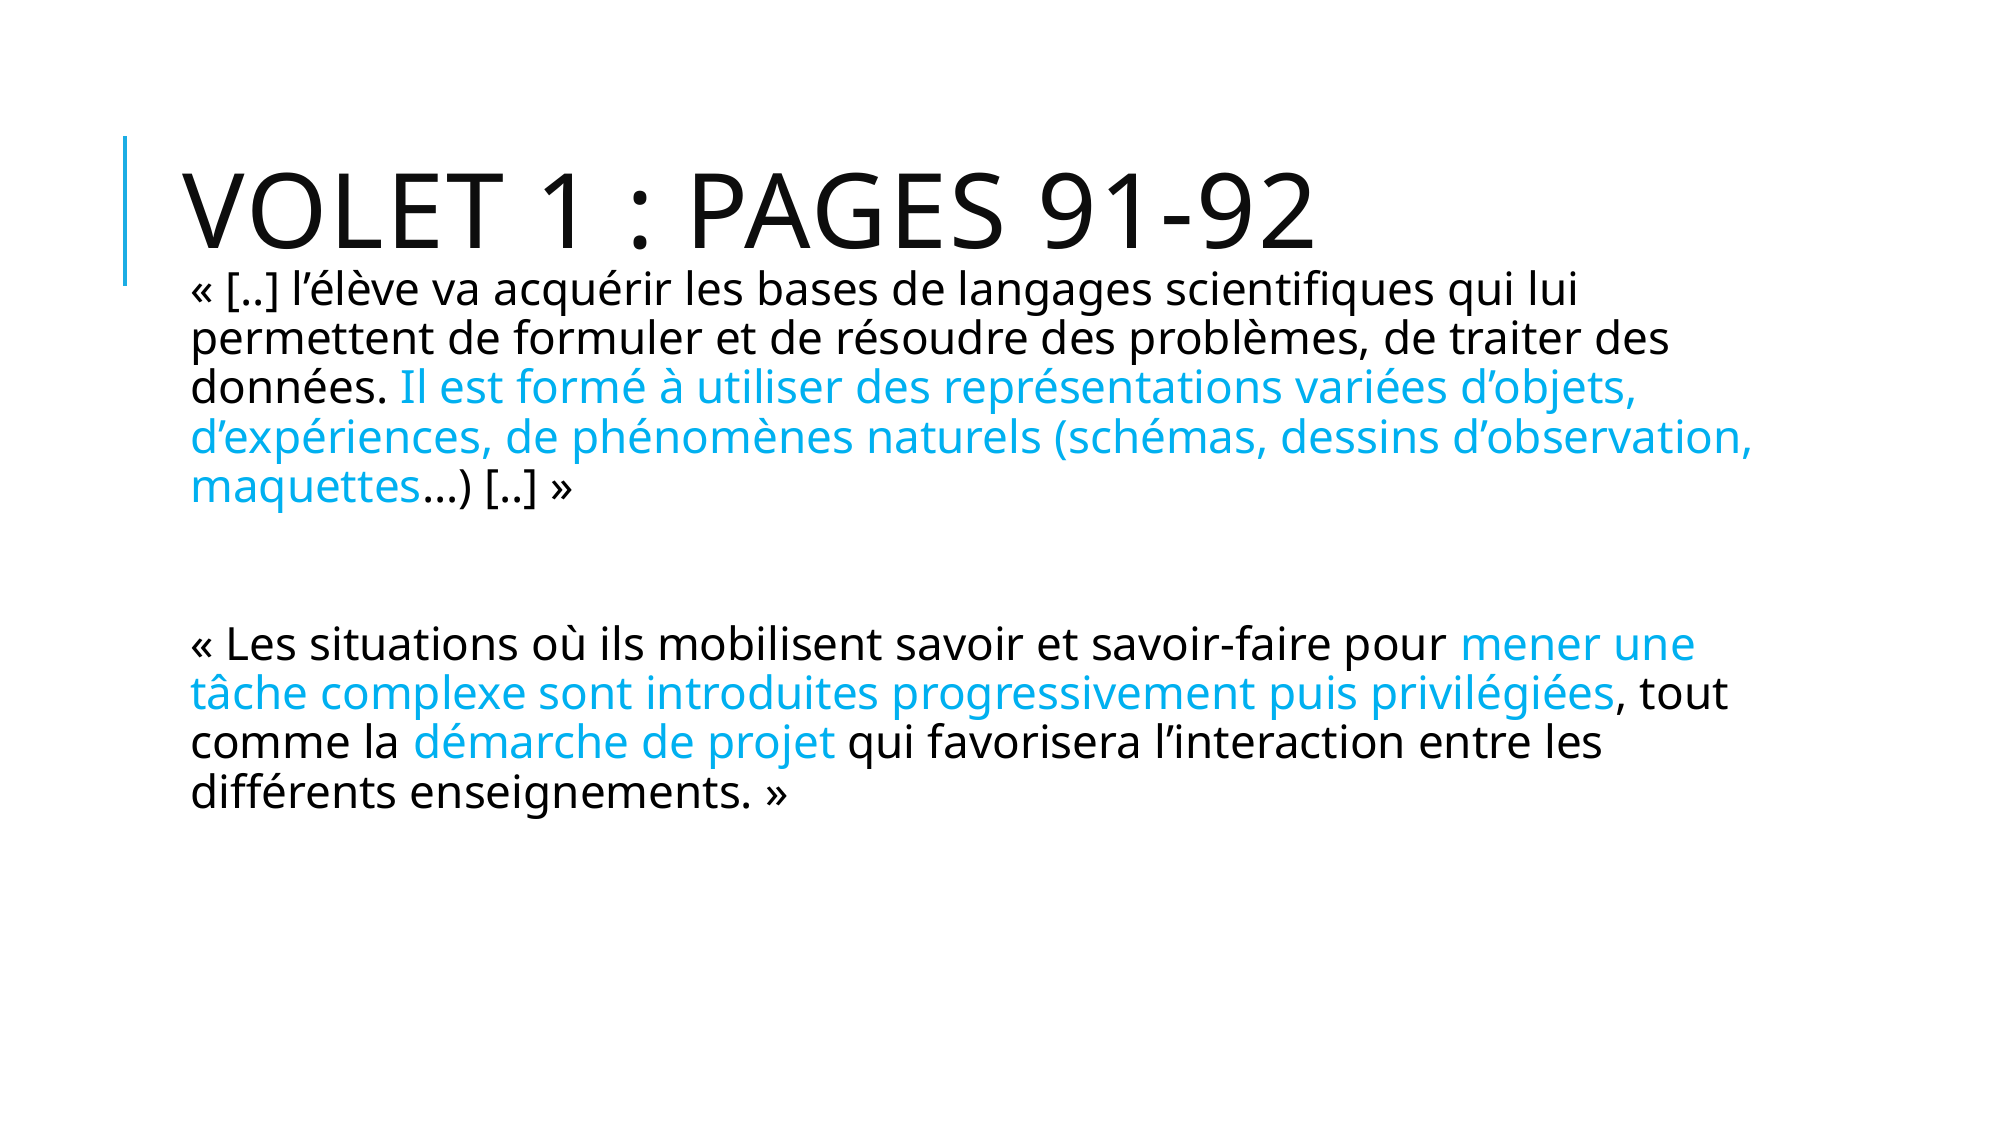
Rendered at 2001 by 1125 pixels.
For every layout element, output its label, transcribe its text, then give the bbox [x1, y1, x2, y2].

title Volet 1 : Pages 91-92 [168, 96, 1763, 258]
list « [..] l’élève va acquérir les bases de langages scientifiques qui lui permettent de formuler et de résoudre des problèmes, de traiter des données. Il est formé à utiliser des représentations variées d’objets, d’expériences, de phénomènes naturels (schémas, dessins d’observation, maquettes…) [..] » « Les situations où ils mobilisent savoir et savoir-faire pour mener une tâche complexe sont introduites progressivement puis privilégiées, tout comme la démarche de projet qui favorisera l’interaction entre les différents enseignements. » [168, 258, 1792, 918]
